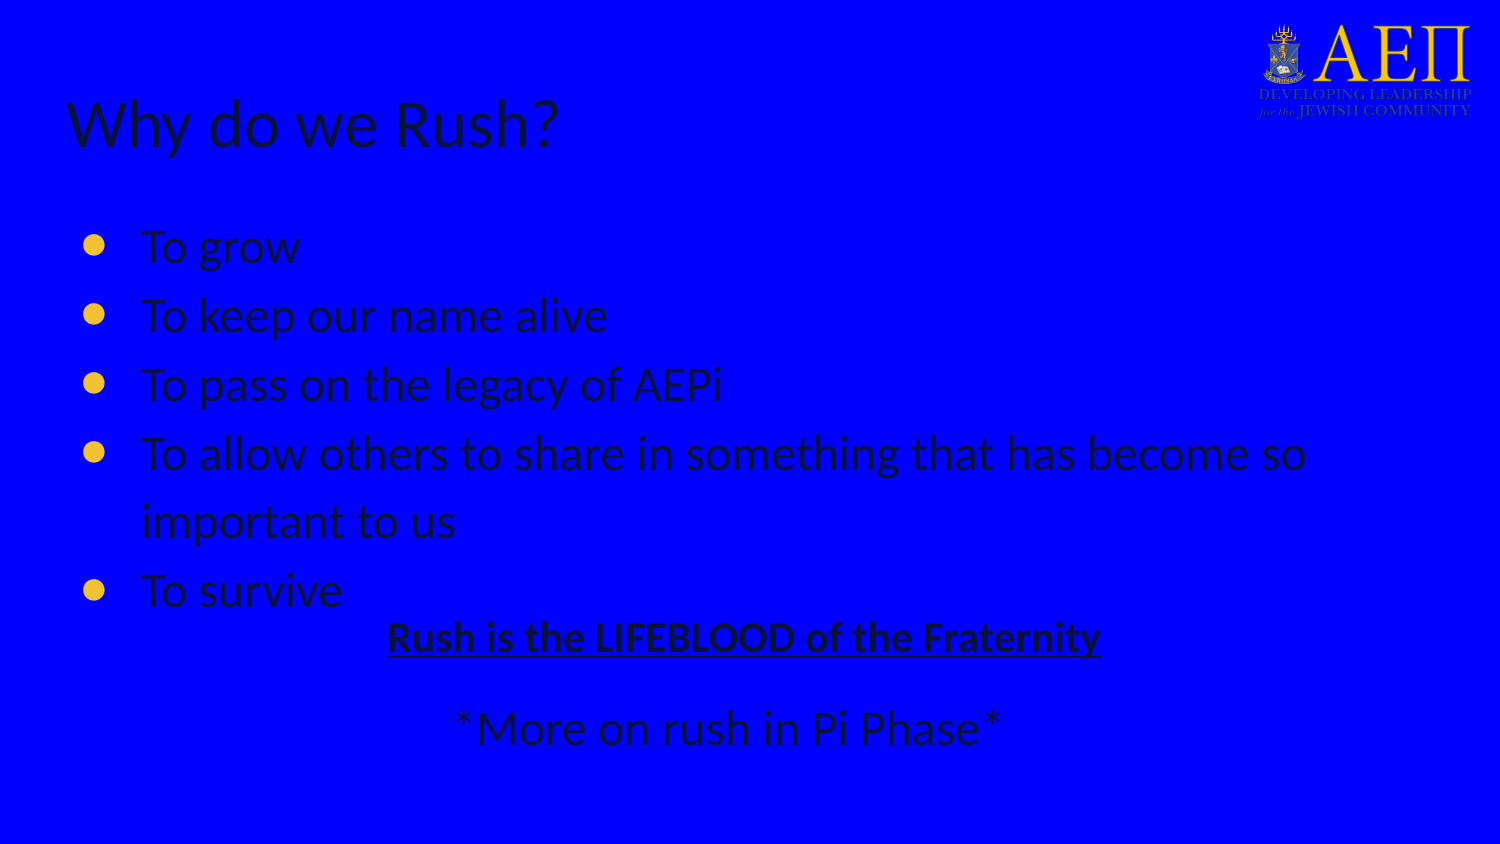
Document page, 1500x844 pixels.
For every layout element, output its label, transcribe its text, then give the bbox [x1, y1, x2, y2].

picture [1253, 8, 1476, 133]
list Rush is the LIFEBLOOD of the Fraternity [372, 599, 1128, 694]
list To grow To keep our name alive To pass on the legacy of AEPi To allow others to share in something that has become so important to us To survive *More on rush in Pi Phase* [51, 189, 1449, 750]
title Why do we Rush? [51, 72, 1449, 167]
